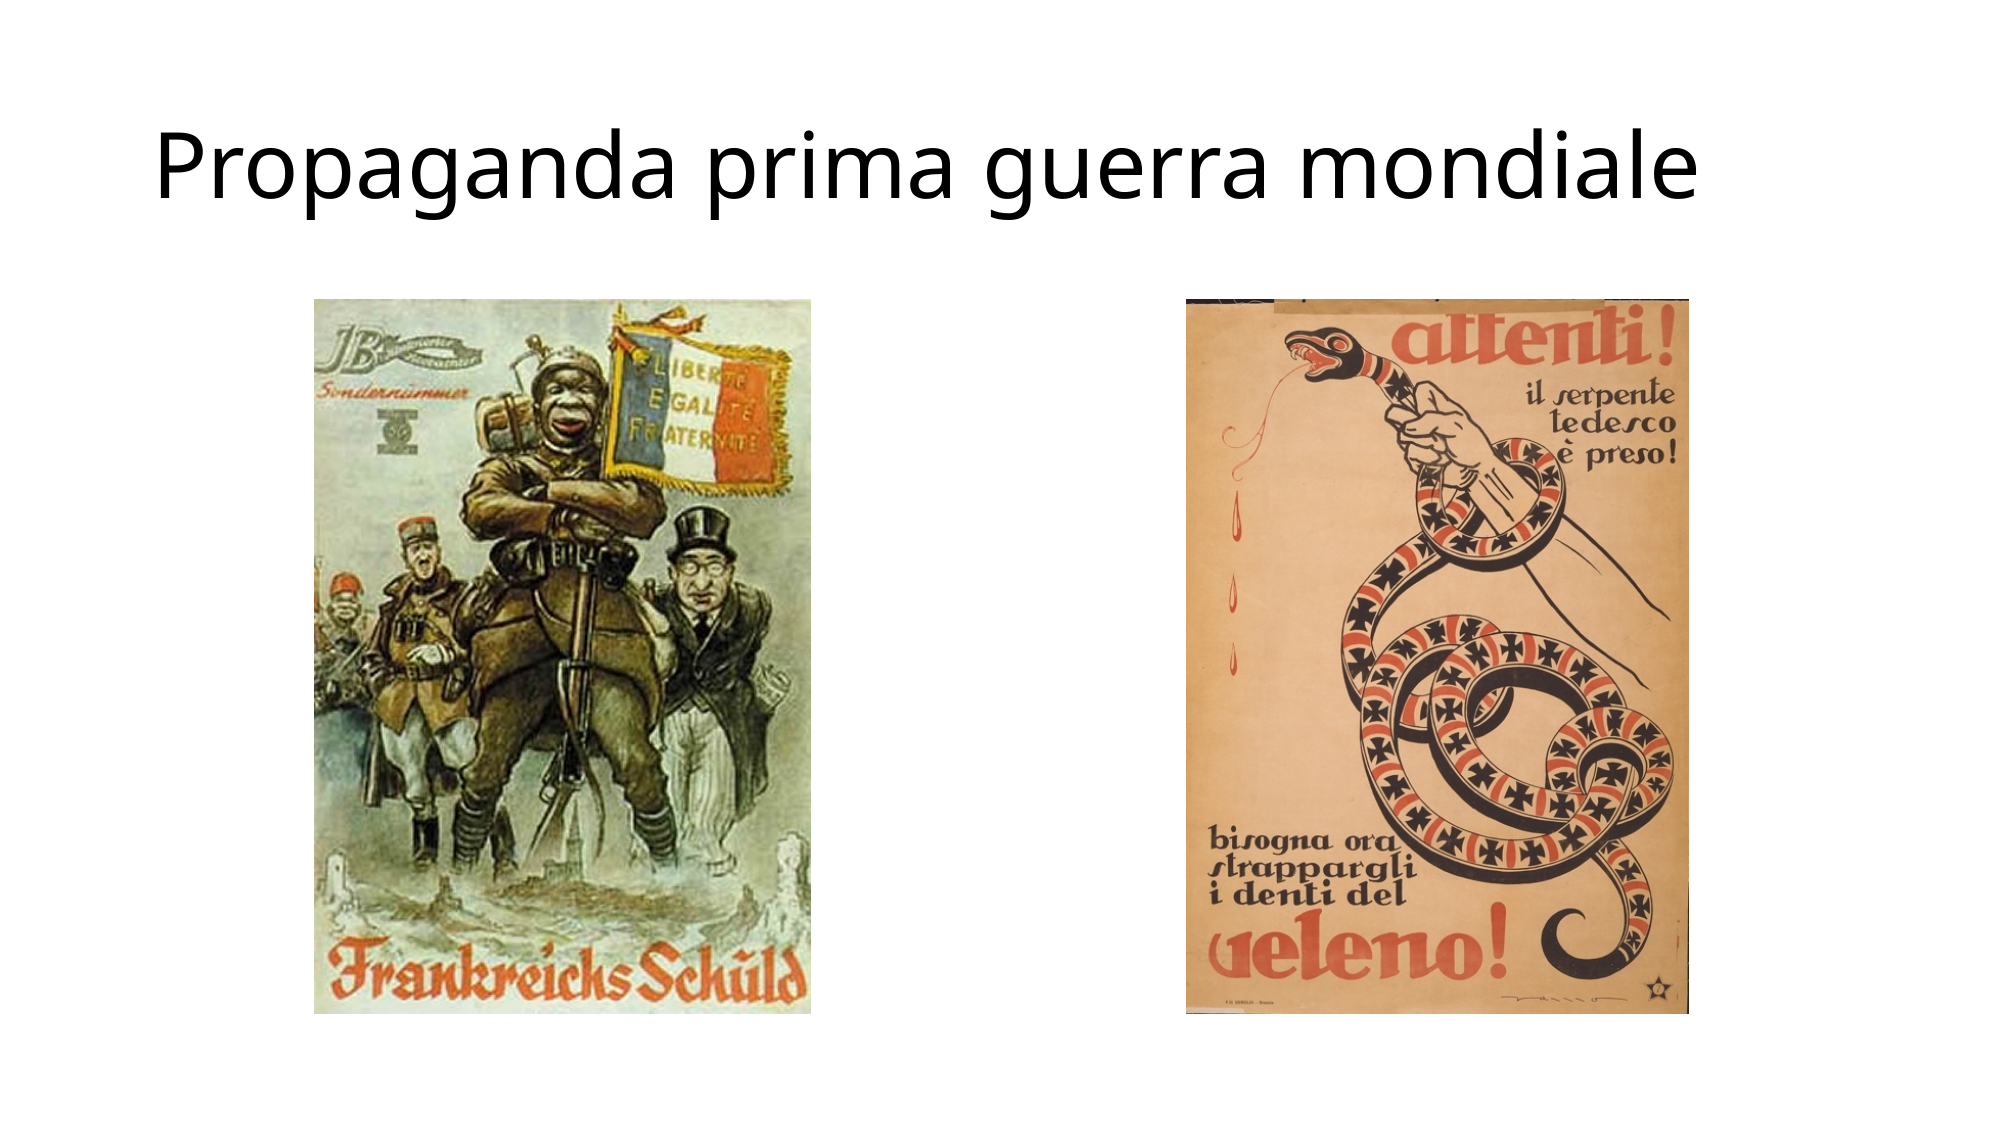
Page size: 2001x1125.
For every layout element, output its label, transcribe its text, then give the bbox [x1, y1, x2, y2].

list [314, 299, 811, 1014]
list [1186, 299, 1689, 1014]
title Propaganda prima guerra mondiale [137, 59, 1863, 278]
